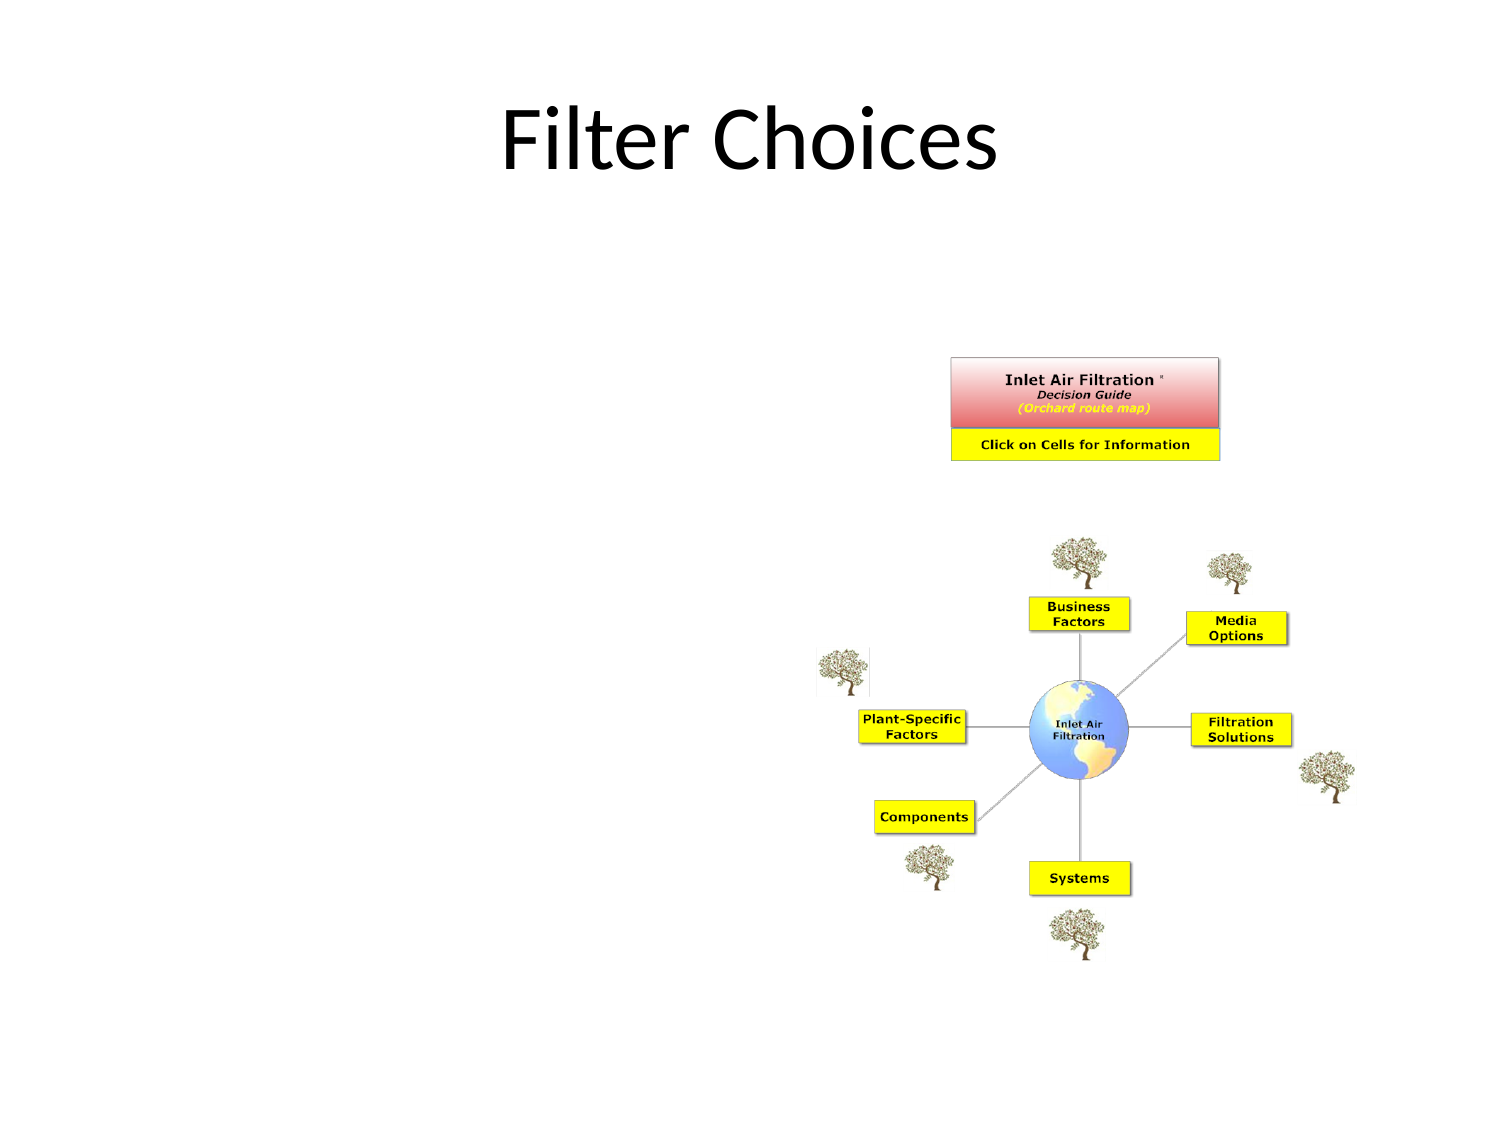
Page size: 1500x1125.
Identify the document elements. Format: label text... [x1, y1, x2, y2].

title Filter Choices [75, 39, 1425, 227]
picture [787, 354, 1442, 973]
